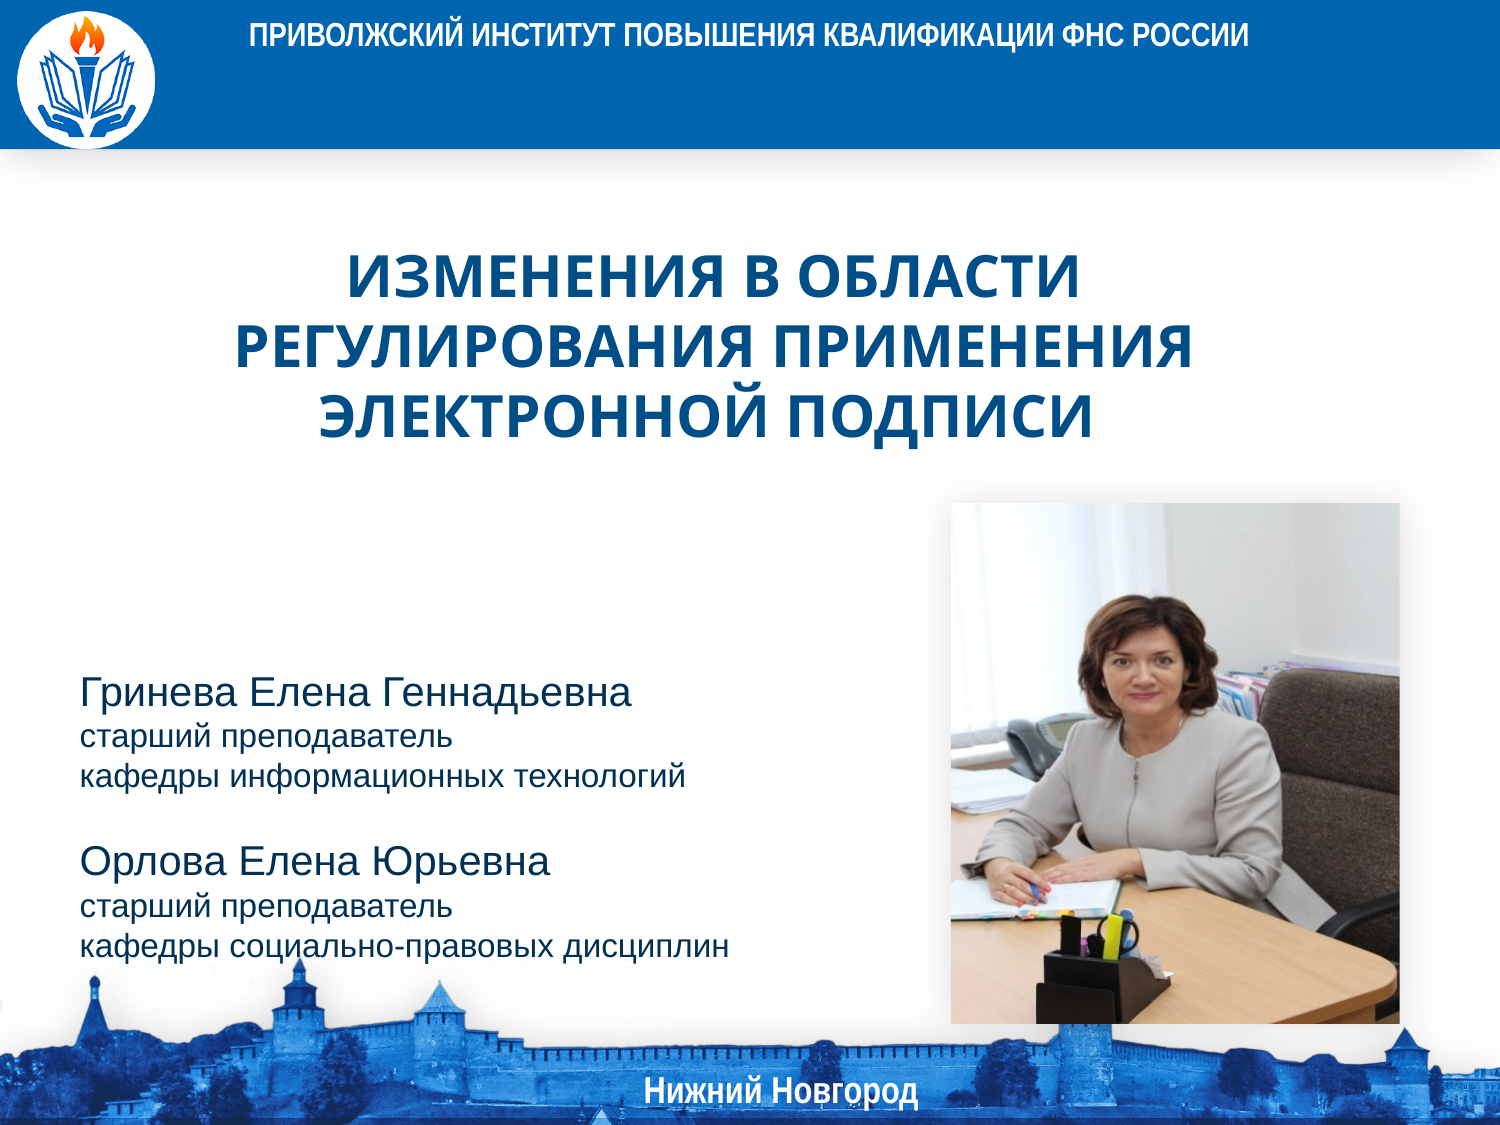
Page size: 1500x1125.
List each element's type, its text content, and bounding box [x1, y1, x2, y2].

picture [17, 11, 155, 149]
text_box ИЗМЕНЕНИЯ В ОБЛАСТИ РЕГУЛИРОВАНИЯ ПРИМЕНЕНИЯ ЭЛЕКТРОННОЙ ПОДПИСИ [206, 101, 1223, 457]
picture [0, 502, 1500, 1125]
text_box Гринева Елена Геннадьевна старший преподаватель кафедры информационных технологий Орлова Елена Юрьевна старший преподаватель кафедры социально-правовых дисциплин [64, 656, 762, 1032]
